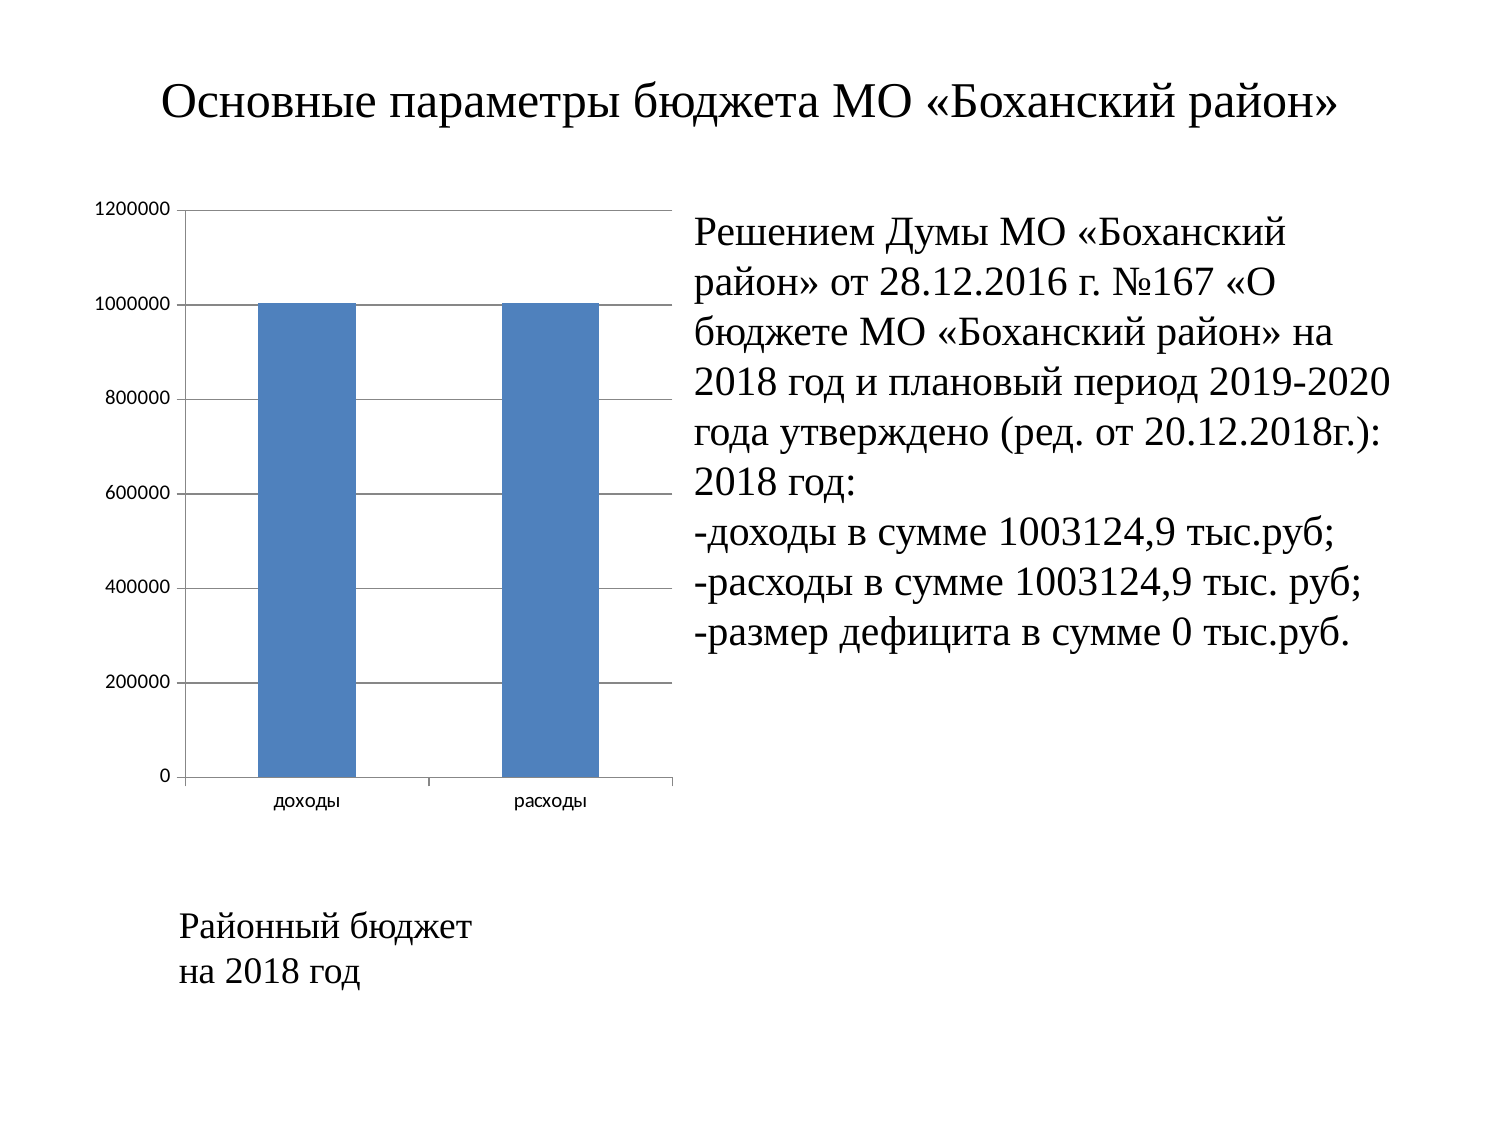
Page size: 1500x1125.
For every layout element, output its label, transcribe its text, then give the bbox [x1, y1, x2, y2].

text_box Районный бюджет на 2018 год [163, 893, 528, 998]
title Основные параметры бюджета МО «Боханский район» [75, 45, 1425, 149]
text_box Решением Думы МО «Боханский район» от 28.12.2016 г. №167 «О бюджете МО «Боханский район» на 2018 год и плановый период 2019-2020 года утверждено (ред. от 20.12.2018г.): 2018 год: -доходы в сумме 1003124,9 тыс.руб; -расходы в сумме 1003124,9 тыс. руб; -размер дефицита в сумме 0 тыс.руб. [689, 196, 1430, 662]
chart [81, 187, 685, 826]
